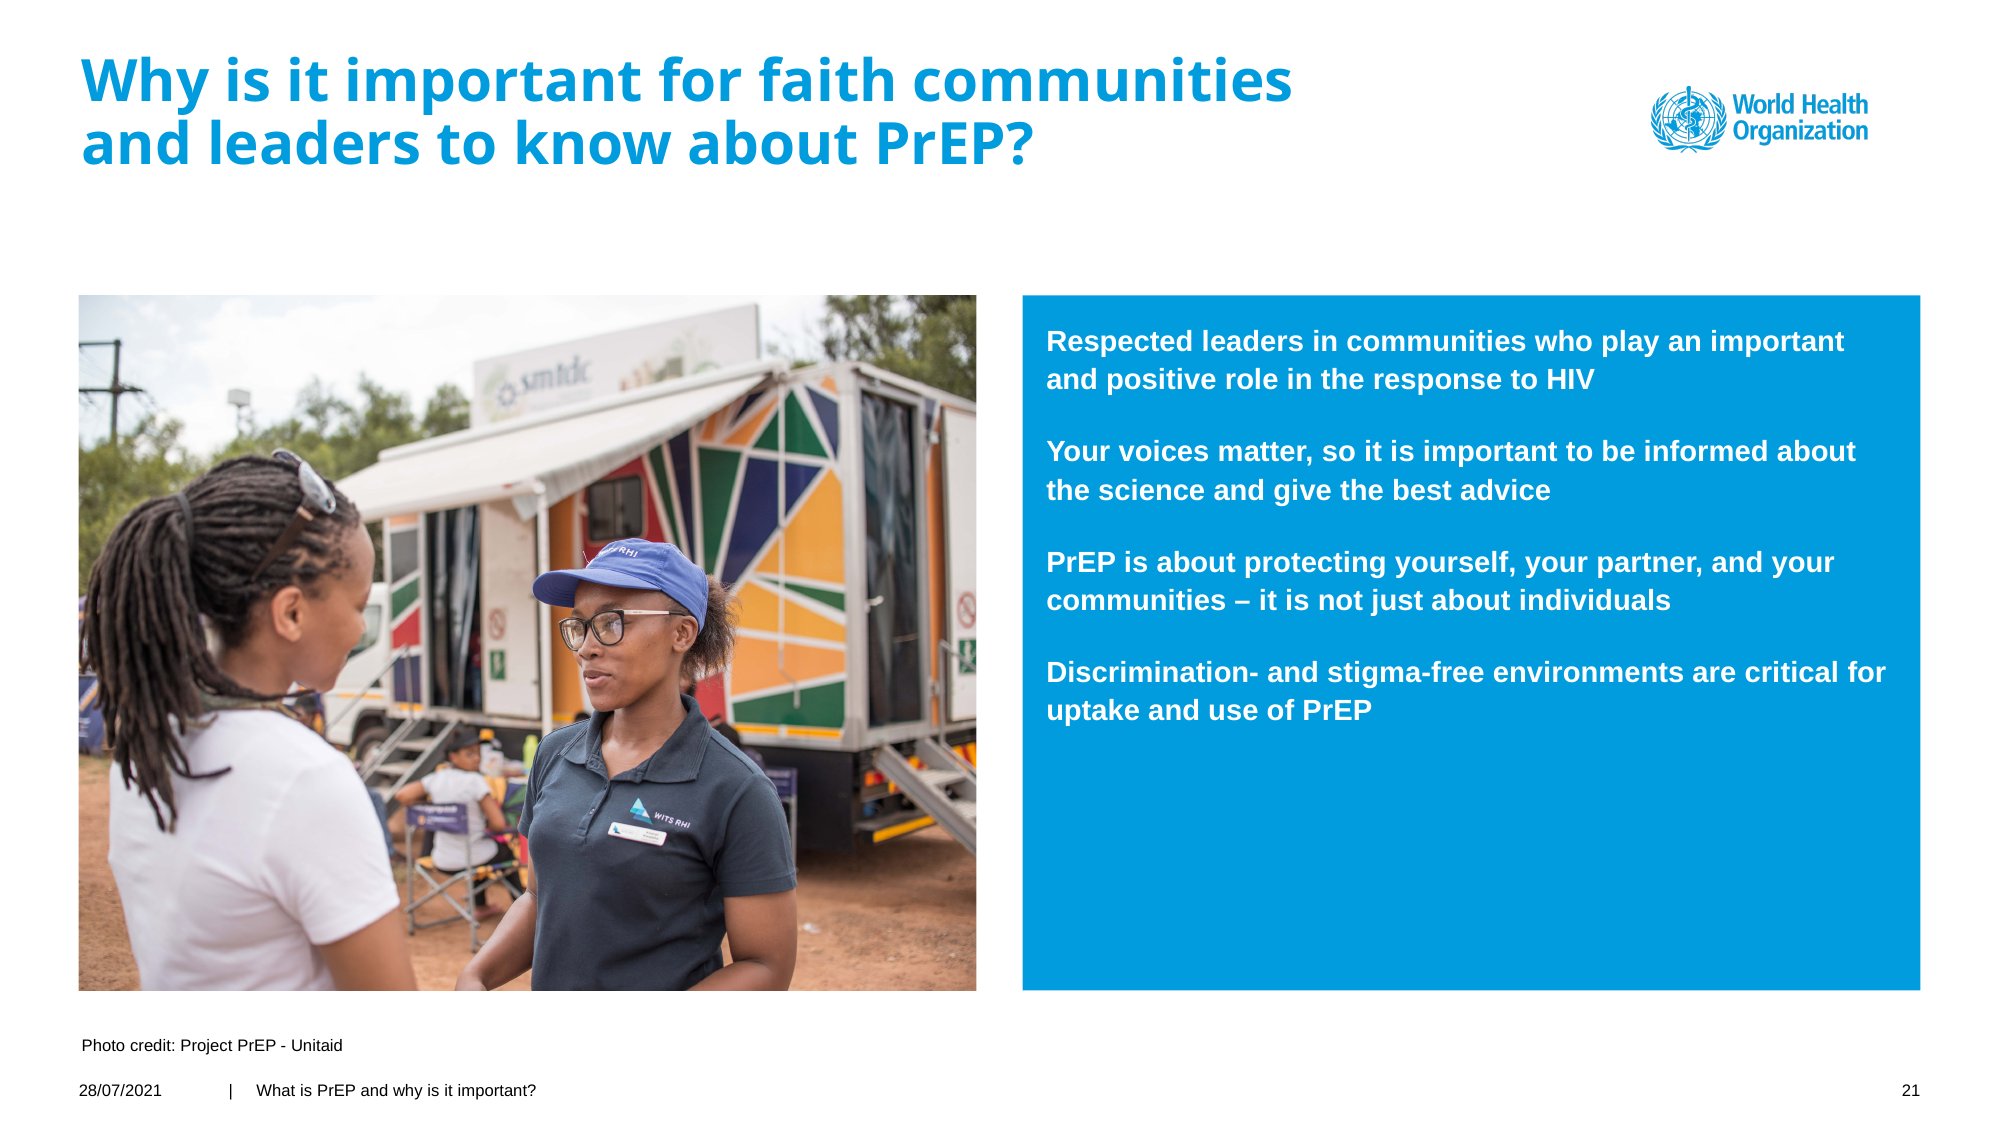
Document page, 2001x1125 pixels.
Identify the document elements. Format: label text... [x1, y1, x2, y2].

list Respected leaders in communities who play an important and positive role in the response to HIV Your voices matter, so it is important to be informed about the science and give the best advice PrEP is about protecting yourself, your partner, and your communities – it is not just about individuals Discrimination- and stigma-free environments are critical for uptake and use of PrEP [1022, 295, 1921, 991]
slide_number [78, 1079, 209, 1109]
picture [1596, 62, 1922, 177]
picture [78, 295, 977, 991]
footer | What is PrEP and why is it important? [228, 1079, 600, 1109]
title Why is it important for faith communities and leaders to know about PrEP? [78, 59, 1418, 178]
slide_number 21 [1872, 1079, 1921, 1109]
list Photo credit: Project PrEP - Unitaid [78, 1032, 1921, 1067]
